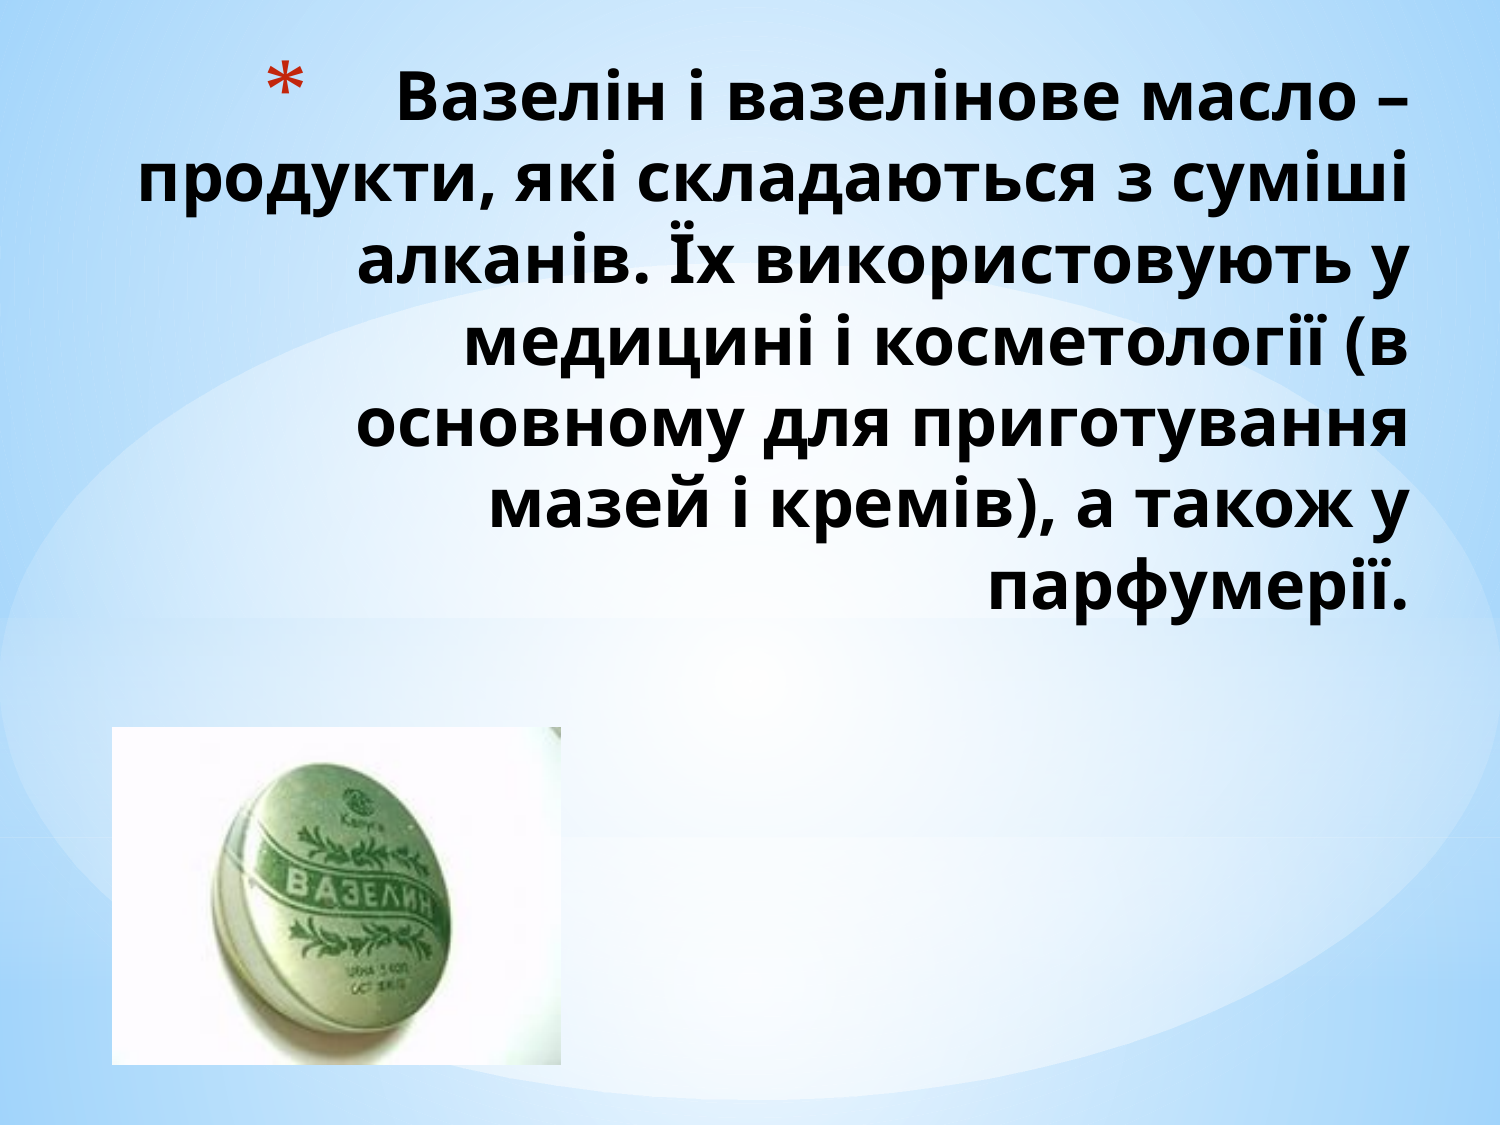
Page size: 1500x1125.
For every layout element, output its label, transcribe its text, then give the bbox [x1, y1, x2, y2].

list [111, 727, 562, 1065]
title Вазелін і вазелінове масло – продукти, які складаються з суміші алканів. Їх використовують у медицині і косметології (в основному для приготування мазей і кремів), а також у парфумерії. [75, 45, 1425, 646]
